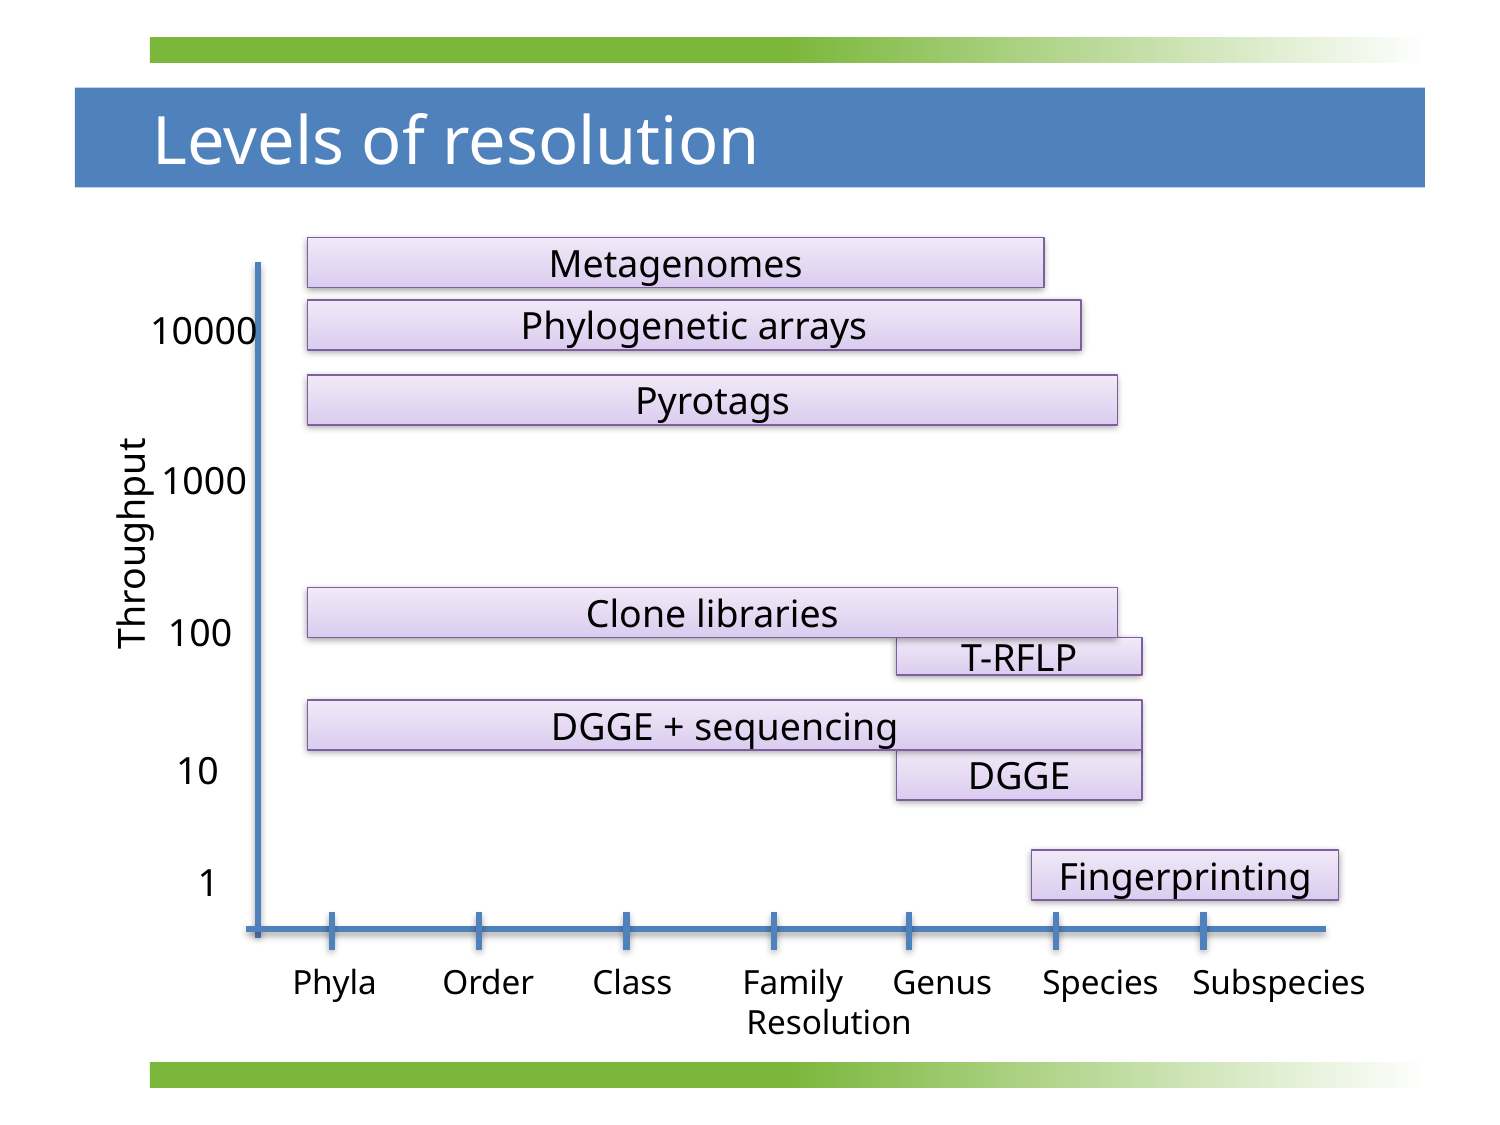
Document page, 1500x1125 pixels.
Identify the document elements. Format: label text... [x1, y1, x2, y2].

text_box Throughput [99, 0, 160, 1125]
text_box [137, 237, 1401, 1051]
title Levels of resolution [160, 87, 1425, 188]
